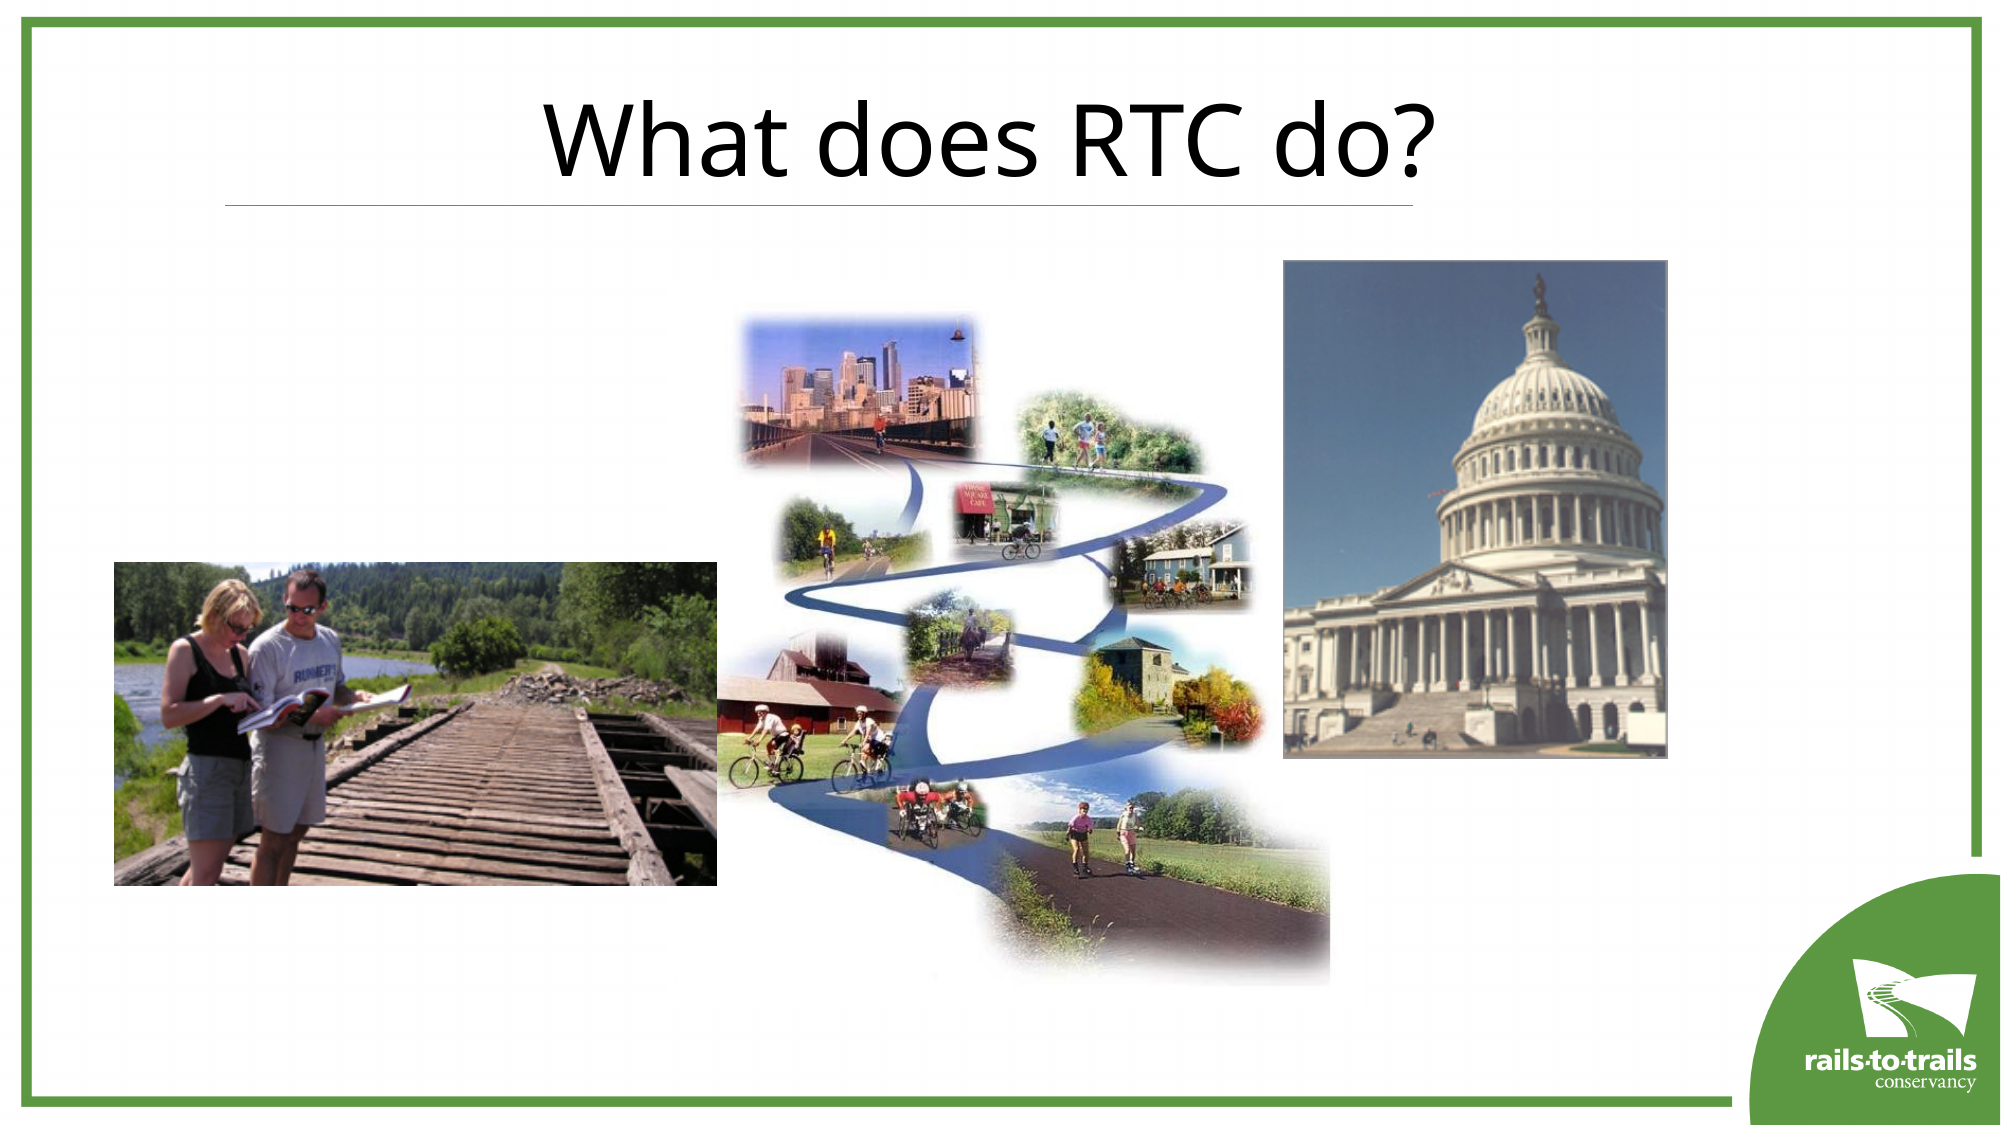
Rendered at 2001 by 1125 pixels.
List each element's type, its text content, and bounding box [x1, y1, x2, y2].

title What does RTC do? [225, 104, 1782, 206]
picture [0, 0, 2001, 1125]
